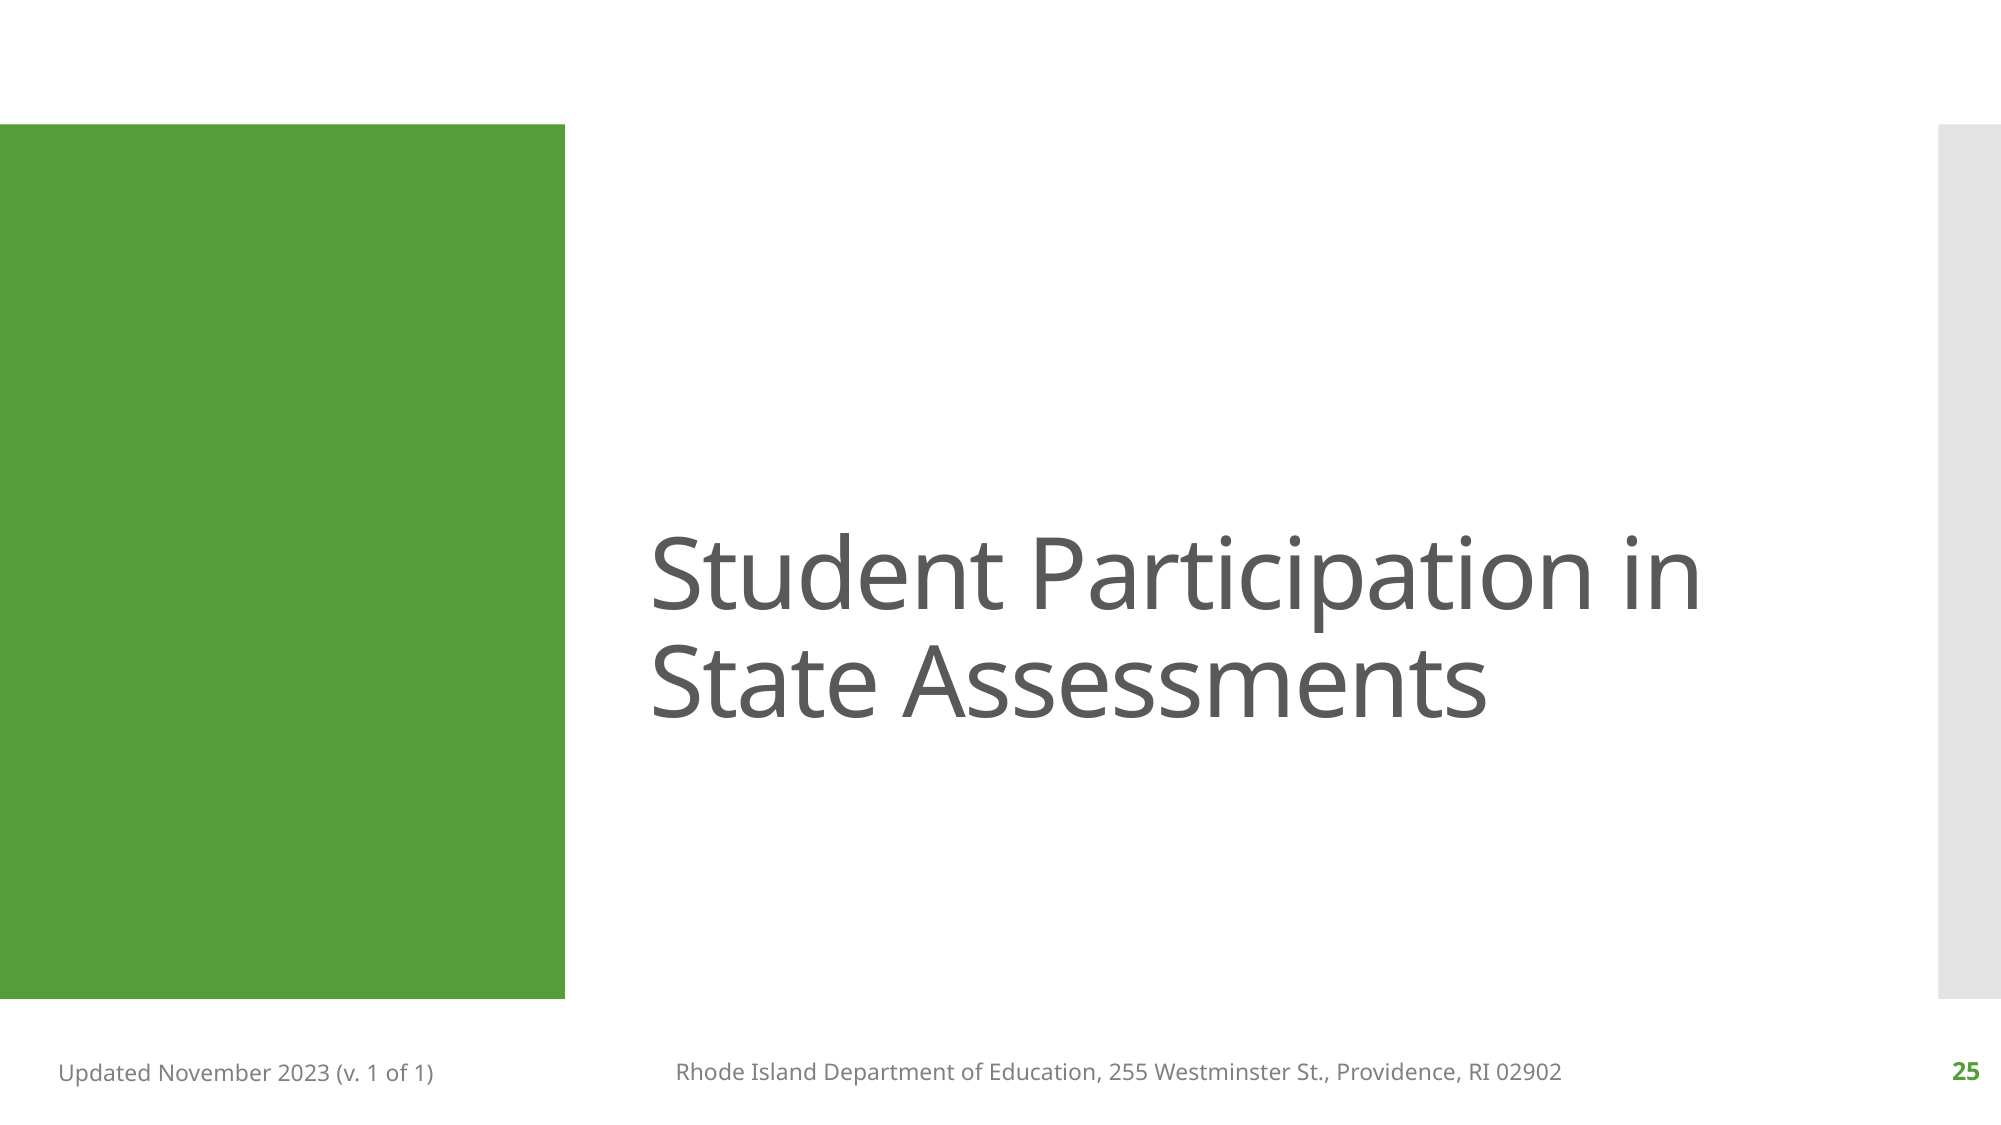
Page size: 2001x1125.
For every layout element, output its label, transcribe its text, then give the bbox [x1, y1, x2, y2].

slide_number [43, 1042, 493, 1103]
slide_number 25 [1744, 1042, 1996, 1103]
title Student Participation in State Assessments [634, 213, 1835, 747]
footer Rhode Island Department of Education, 255 Westminster St., Providence, RI 02902 [634, 1042, 1605, 1103]
